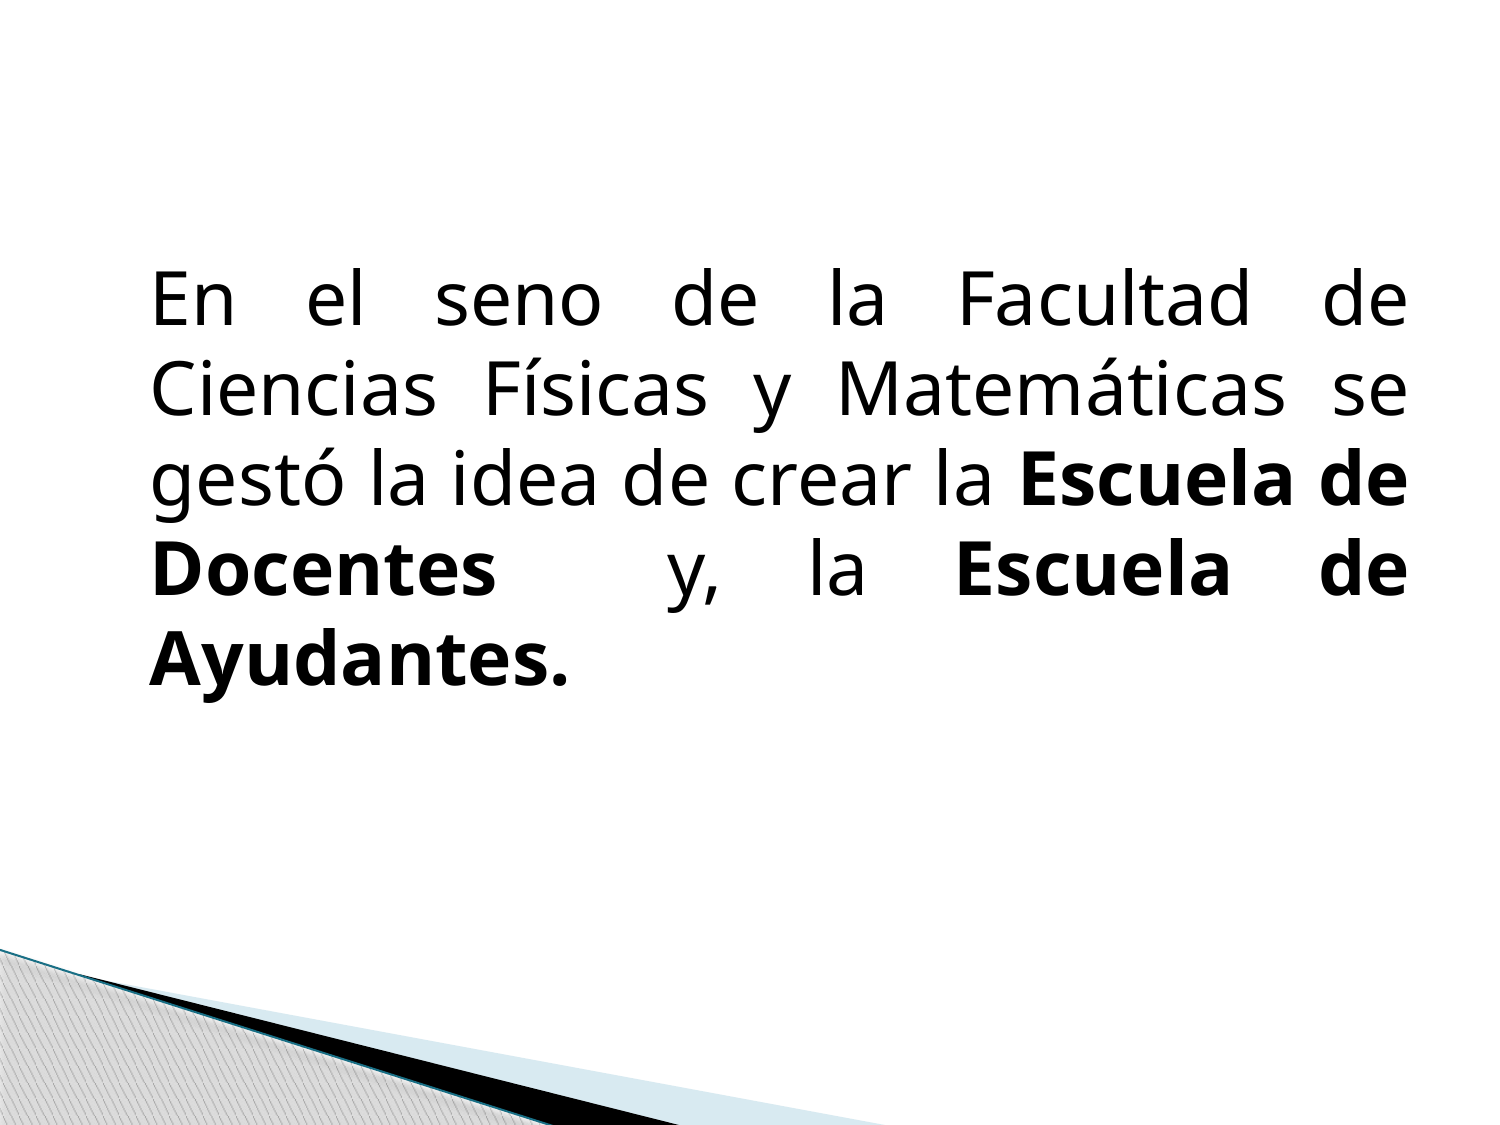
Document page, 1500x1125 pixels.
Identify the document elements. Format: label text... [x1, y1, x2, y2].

list En el seno de la Facultad de Ciencias Físicas y Matemáticas se gestó la idea de crear la Escuela de Docentes y, la Escuela de Ayudantes. [75, 243, 1425, 986]
